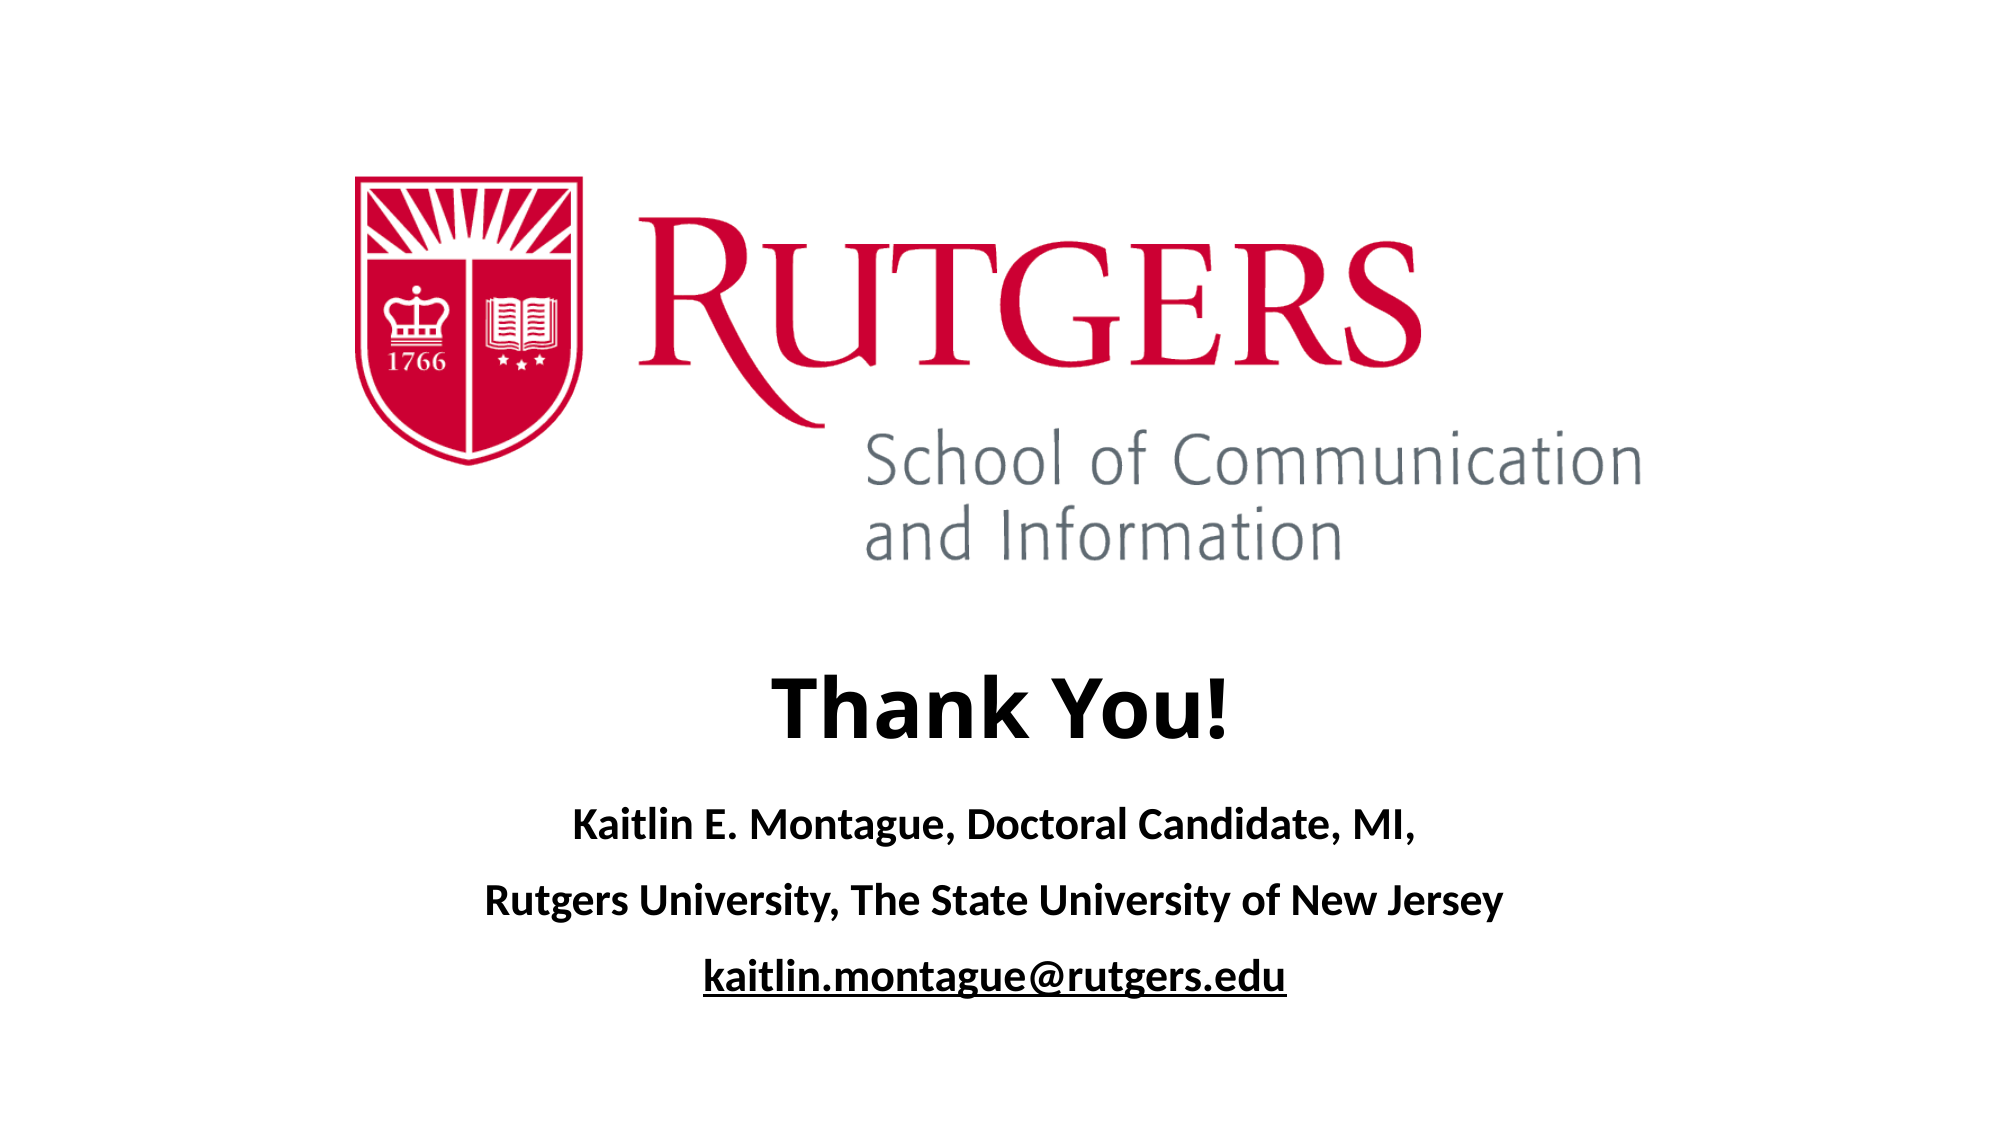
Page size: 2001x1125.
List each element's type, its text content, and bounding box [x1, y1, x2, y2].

text_box Kaitlin E. Montague, Doctoral Candidate, MI, Rutgers University, The State University of New Jersey kaitlin.montague@rutgers.edu [82, 786, 1917, 1125]
subtitle [249, 590, 1750, 786]
picture [355, 173, 1645, 563]
